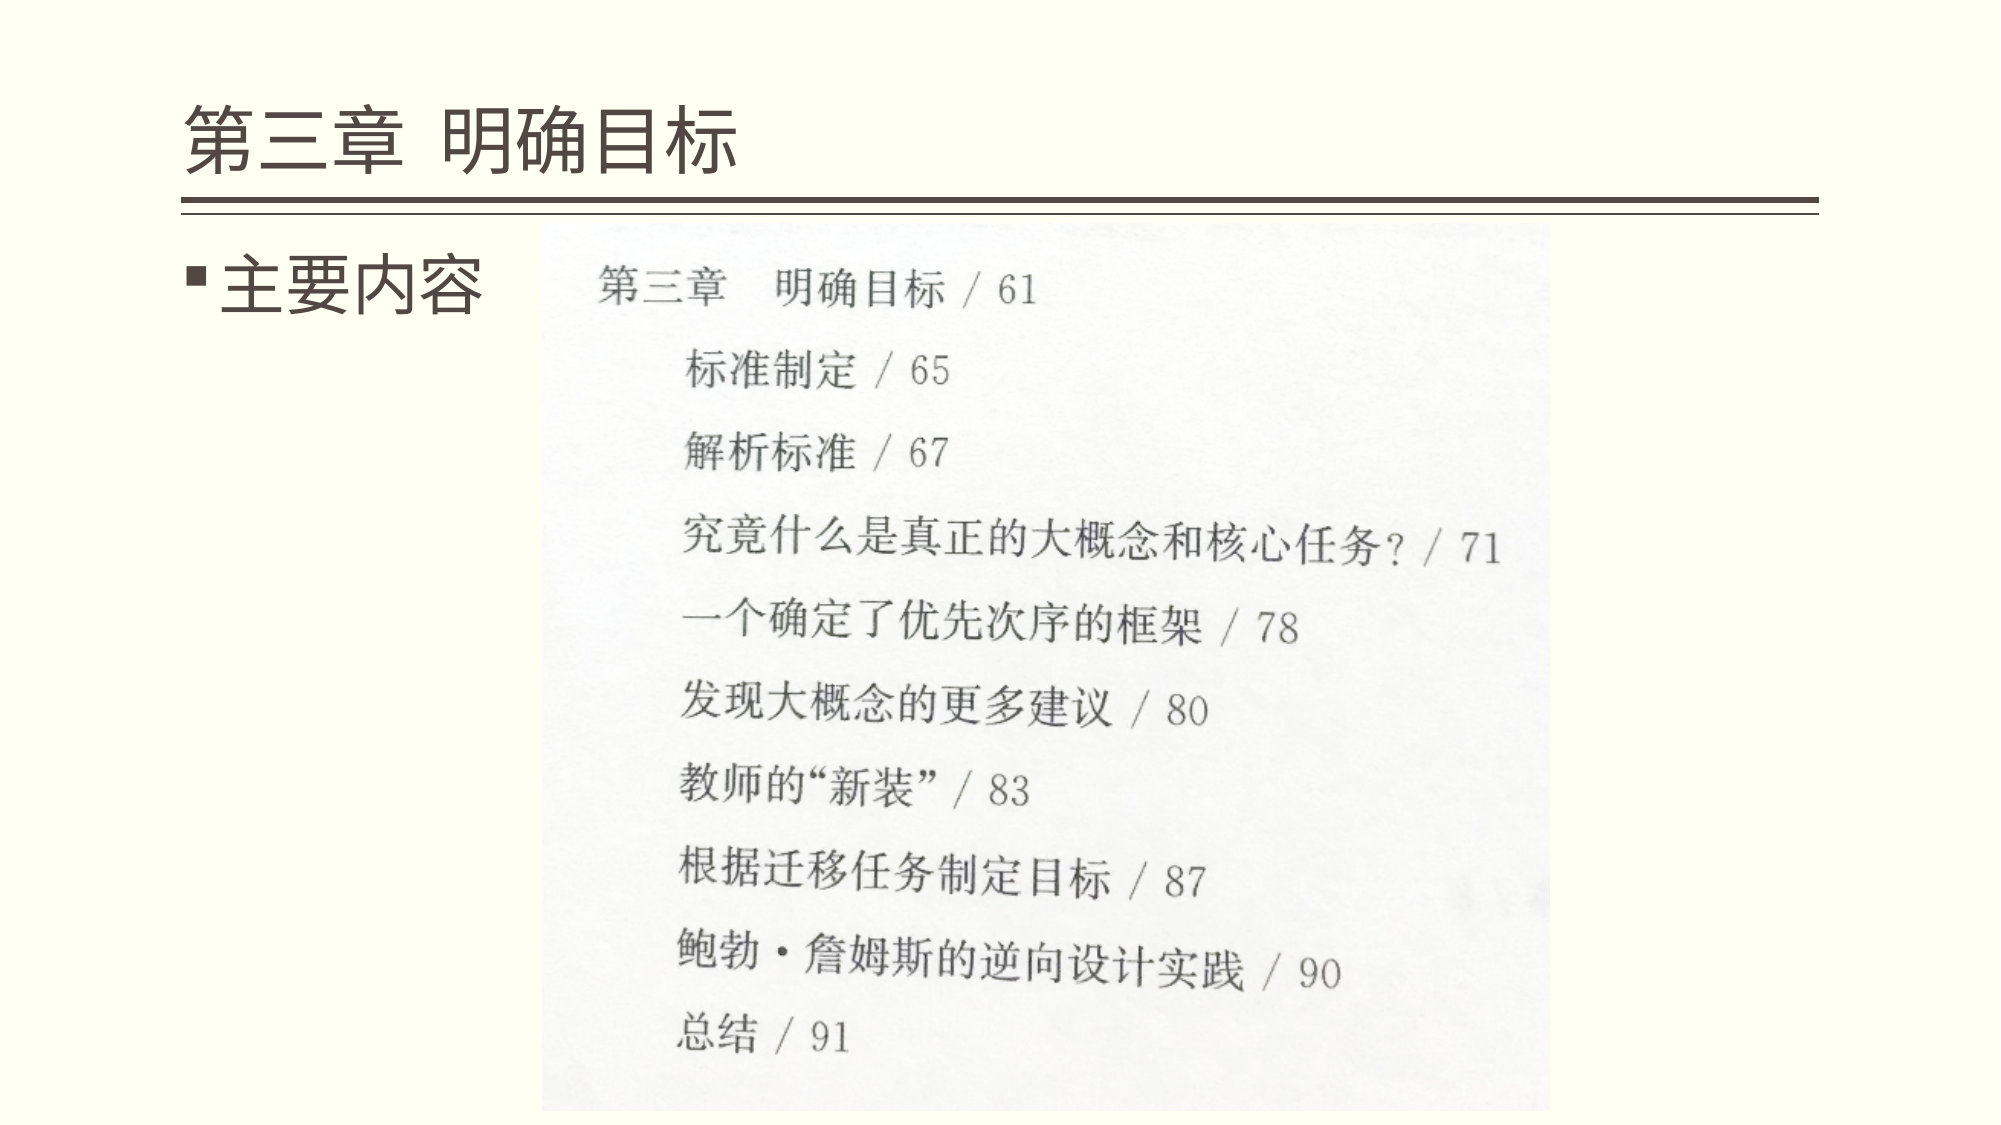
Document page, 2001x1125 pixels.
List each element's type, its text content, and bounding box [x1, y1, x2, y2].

picture [541, 223, 1550, 1111]
list 主要内容 [181, 244, 535, 347]
title 第三章 明确目标 [181, 12, 1819, 193]
